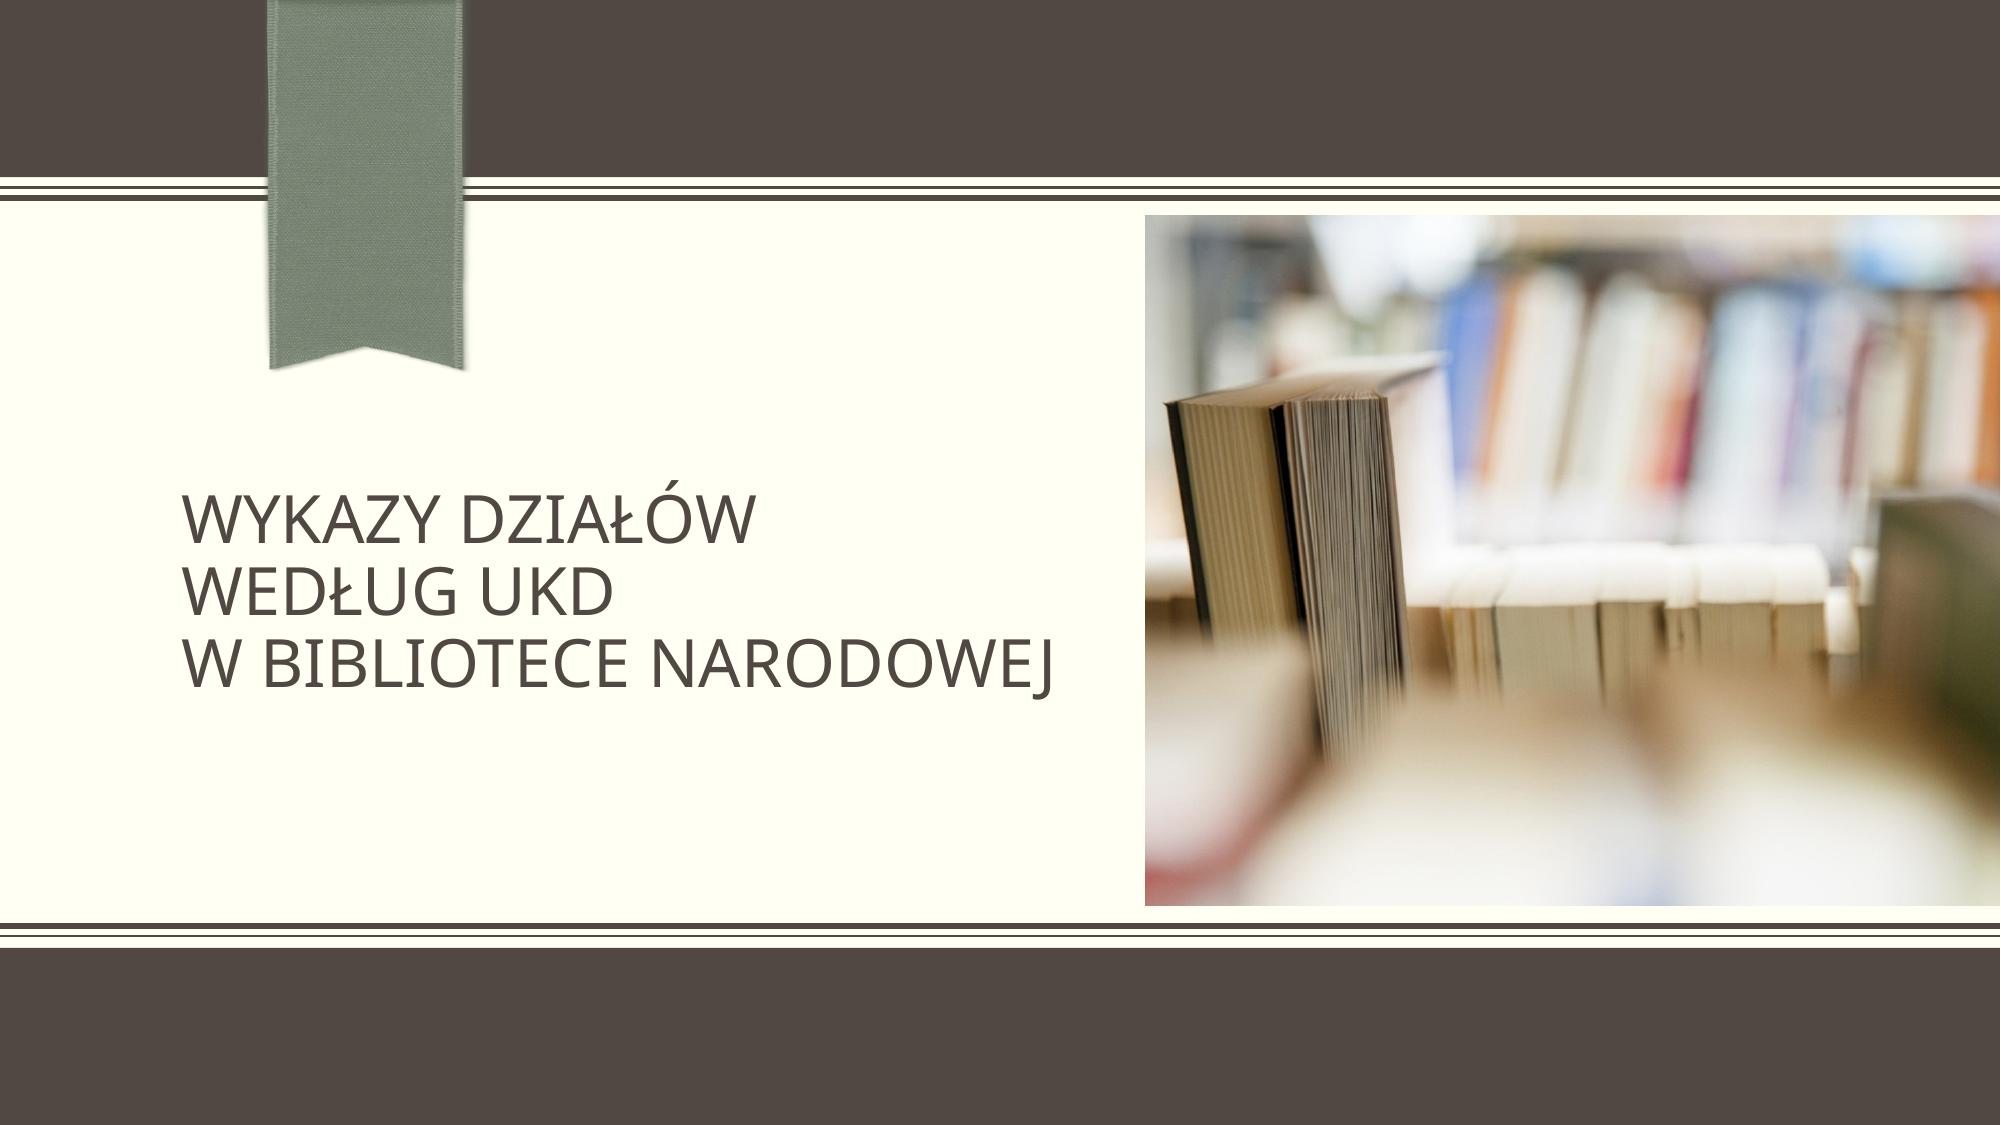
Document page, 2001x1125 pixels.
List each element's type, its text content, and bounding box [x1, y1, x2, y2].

title Wykazy działów według UKD w Bibliotece Narodowej [181, 376, 1122, 741]
picture [1145, 214, 2000, 906]
